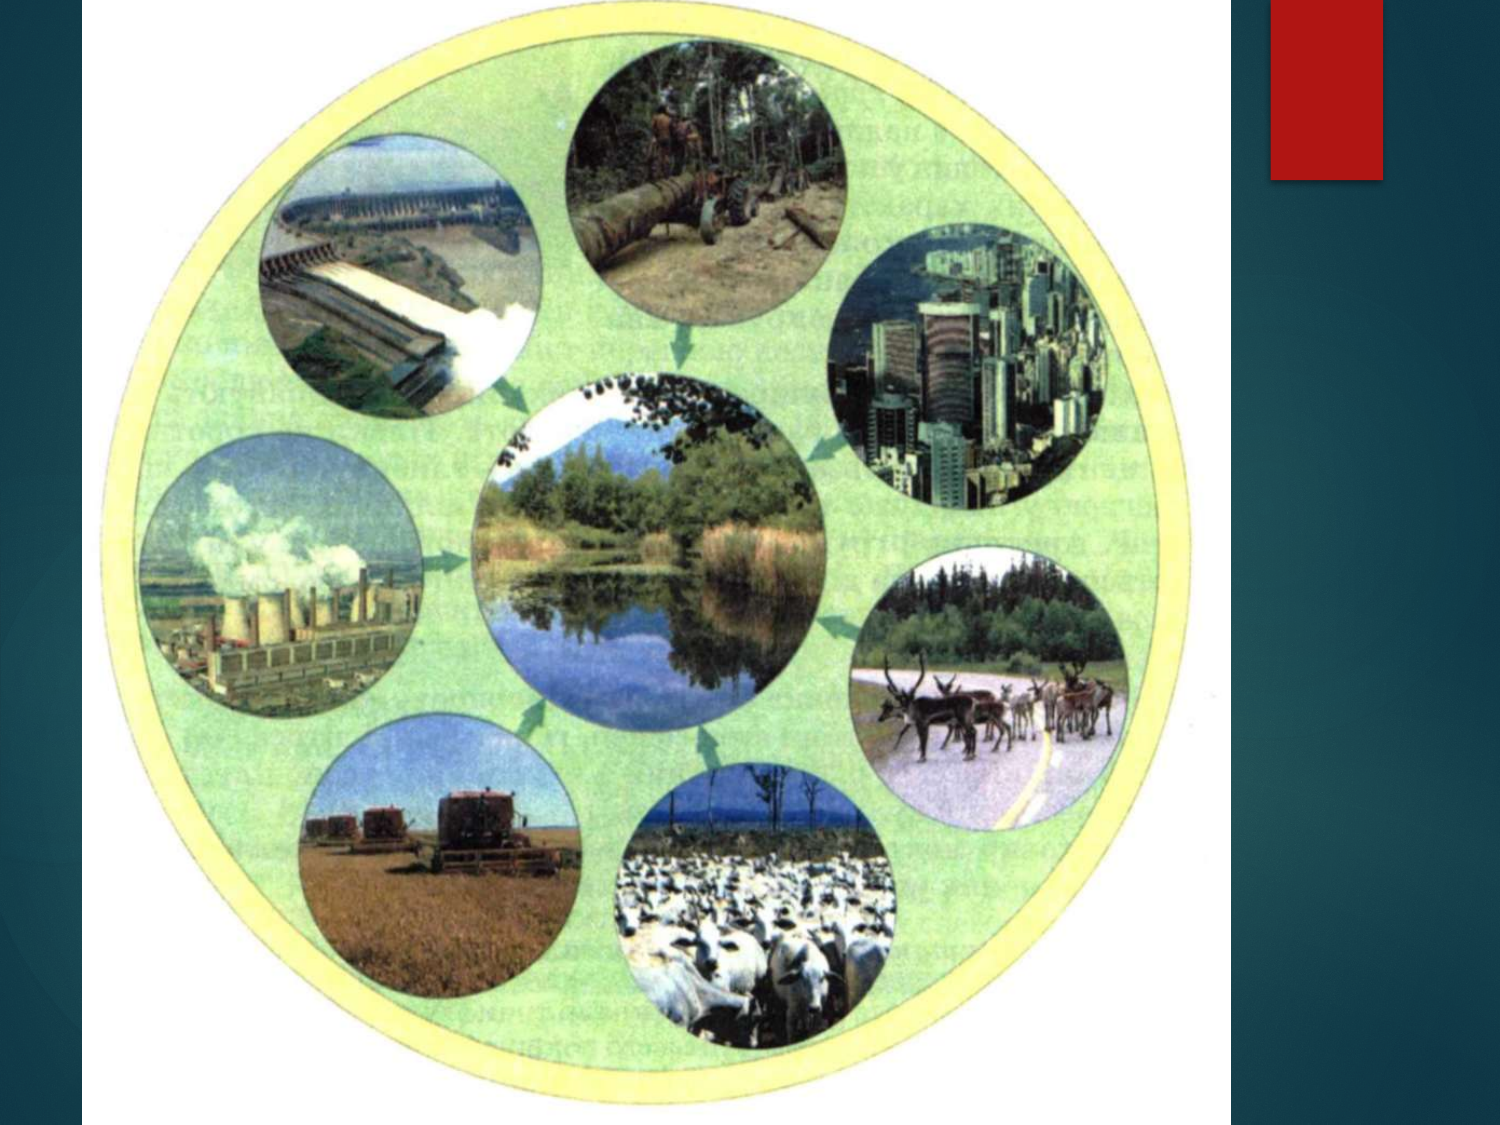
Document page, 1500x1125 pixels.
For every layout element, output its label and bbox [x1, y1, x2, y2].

picture [81, 0, 1231, 1125]
